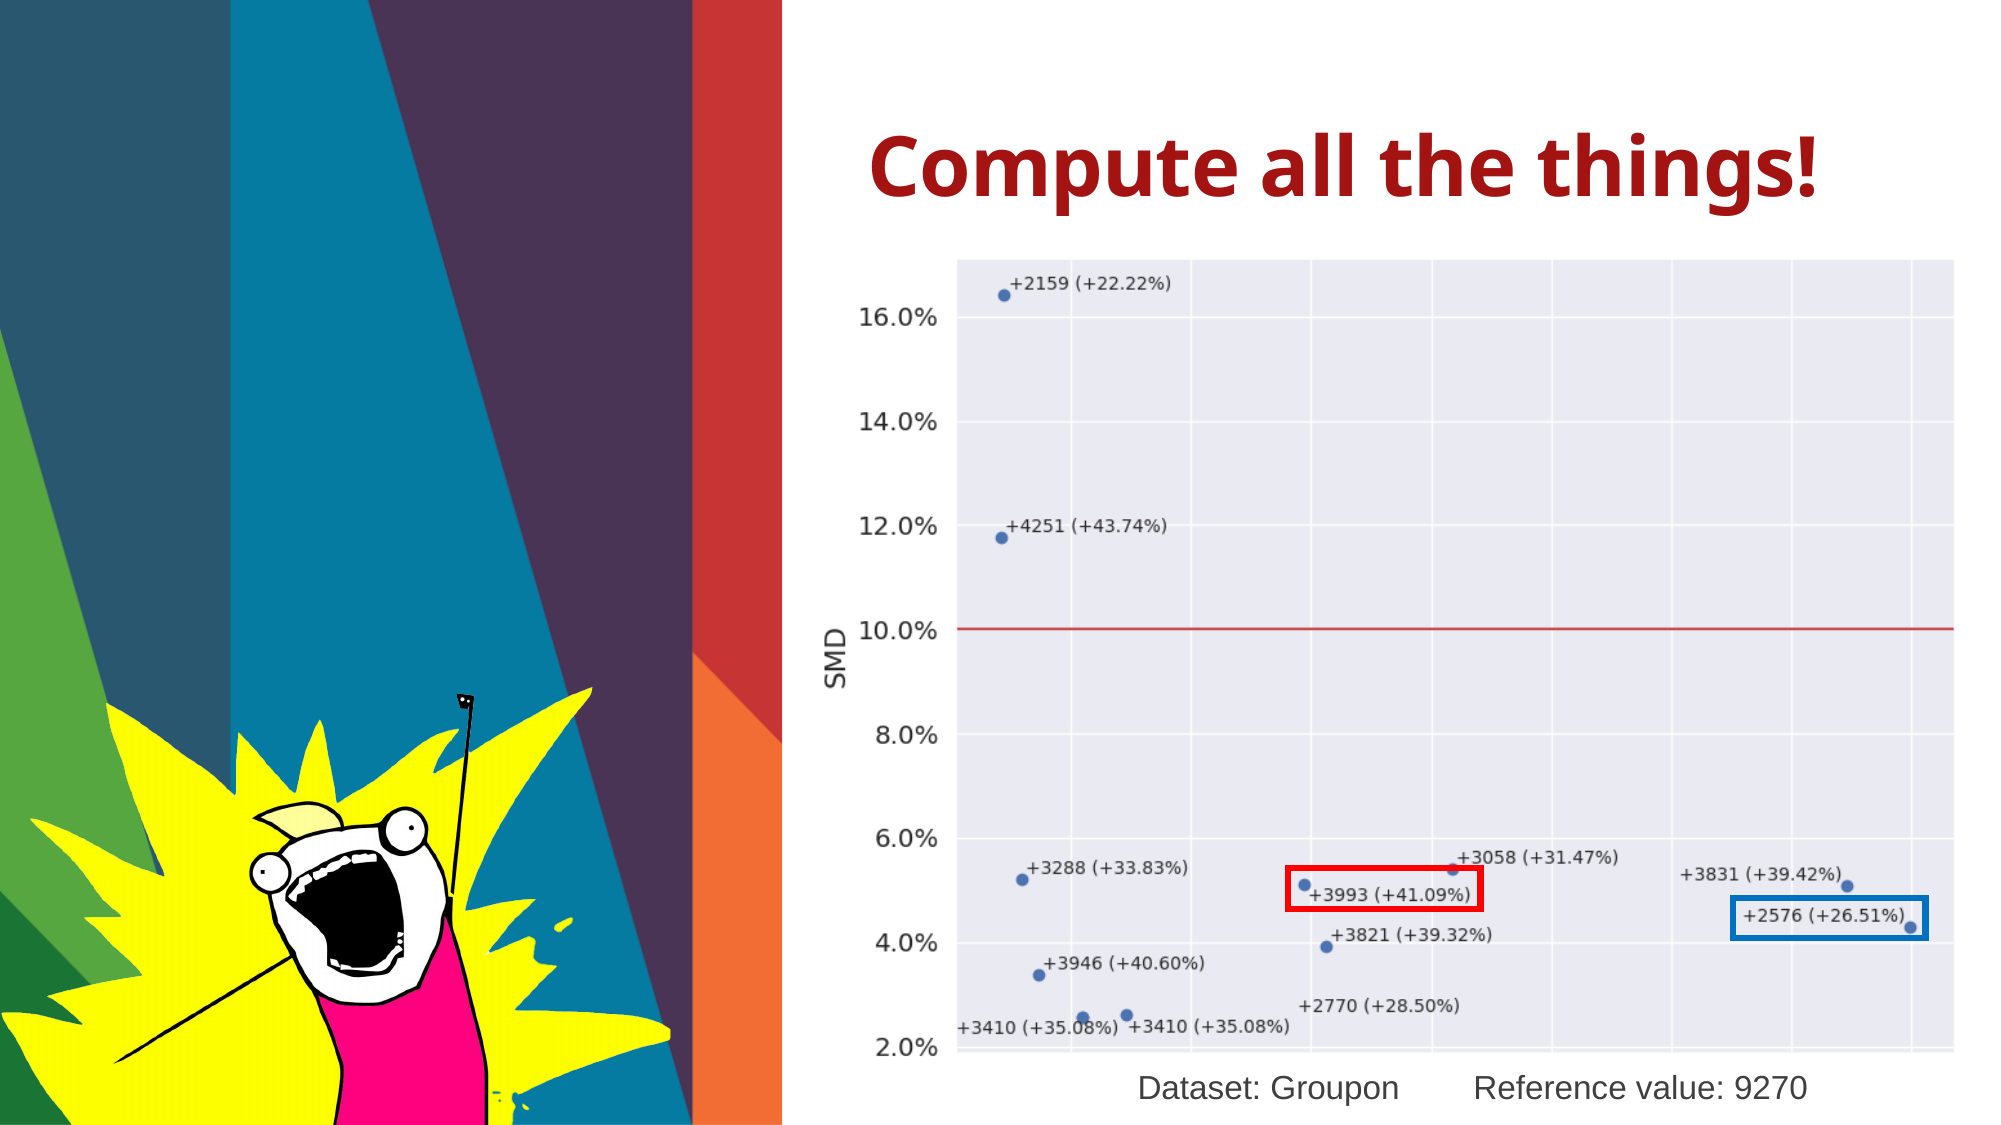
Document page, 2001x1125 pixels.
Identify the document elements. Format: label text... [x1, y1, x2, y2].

picture [0, 0, 783, 1125]
title Compute all the things! [852, 117, 1916, 242]
text_box Dataset: Groupon Reference value: 9270 [1030, 1059, 1916, 1114]
picture [813, 242, 1968, 1059]
